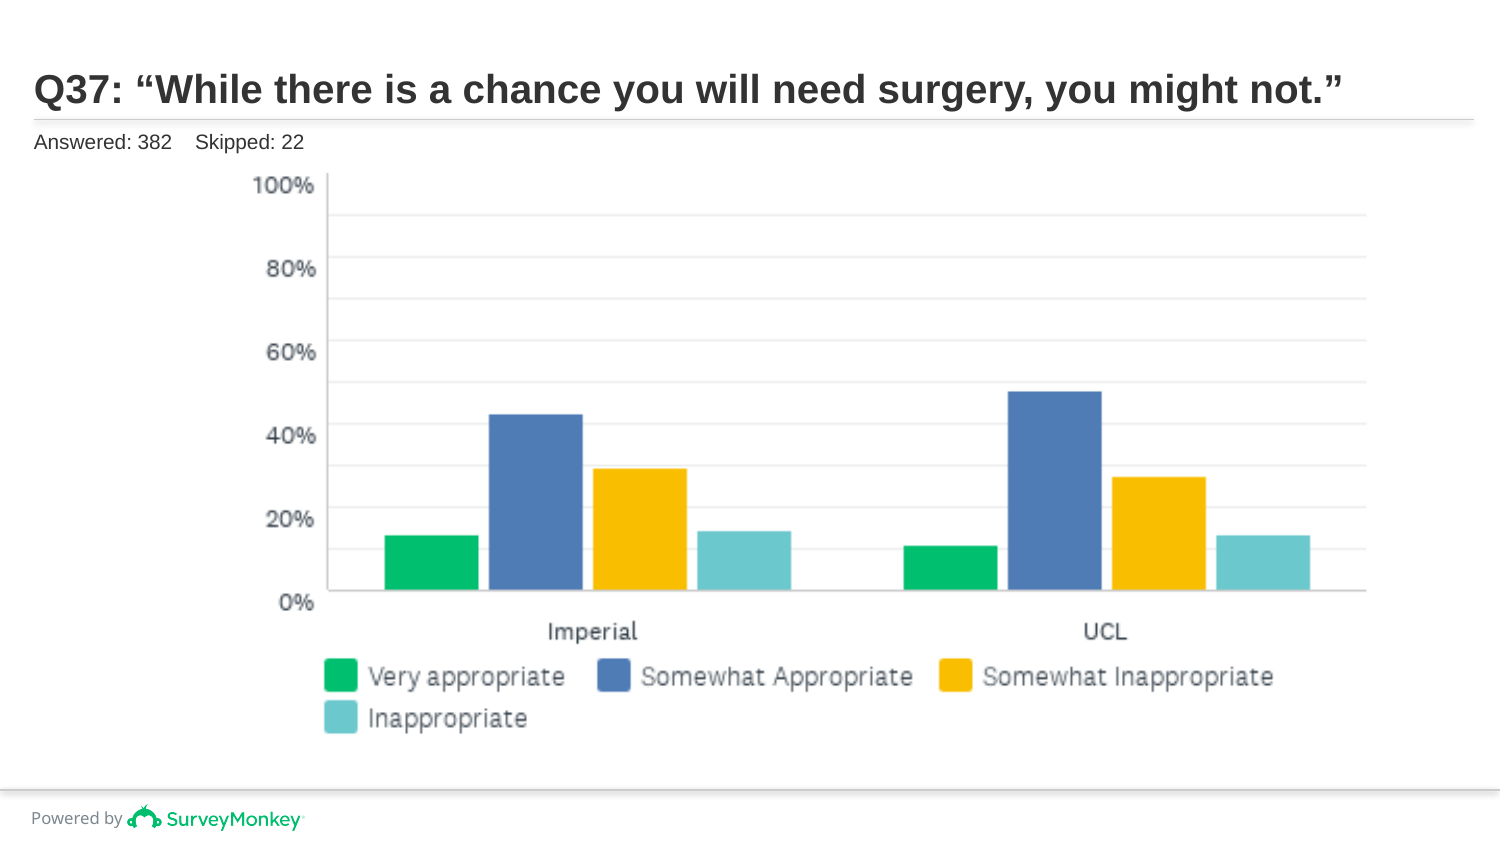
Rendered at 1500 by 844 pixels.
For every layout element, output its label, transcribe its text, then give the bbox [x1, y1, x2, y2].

list Answered: 382 Skipped: 22 [18, 120, 894, 162]
title Q37: “While there is a chance you will need surgery, you might not.” [18, 54, 1369, 119]
picture [116, 793, 316, 842]
picture [131, 172, 1369, 757]
